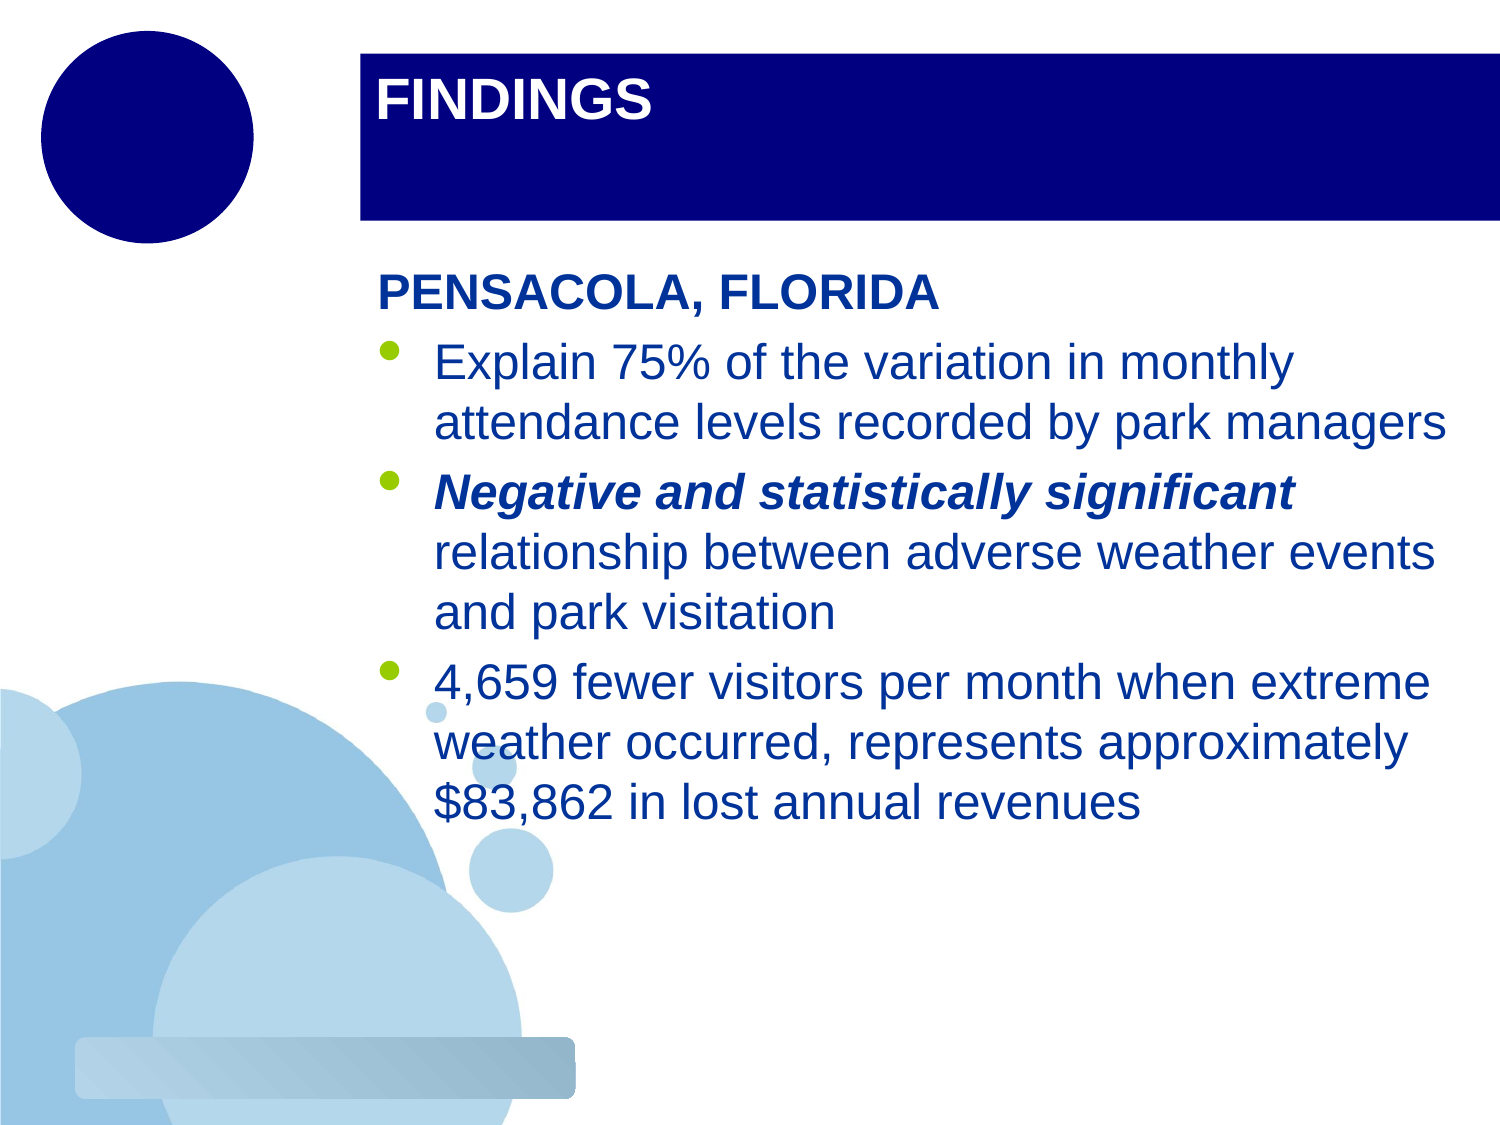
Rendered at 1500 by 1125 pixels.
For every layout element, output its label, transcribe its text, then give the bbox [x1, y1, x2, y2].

picture [0, 638, 625, 1125]
list Pensacola, Florida Explain 75% of the variation in monthly attendance levels recorded by park managers Negative and statistically significant relationship between adverse weather events and park visitation 4,659 fewer visitors per month when extreme weather occurred, represents approximately $83,862 in lost annual revenues [362, 252, 1471, 916]
text_box [74, 1037, 576, 1099]
title FINDINGS [360, 53, 1500, 221]
